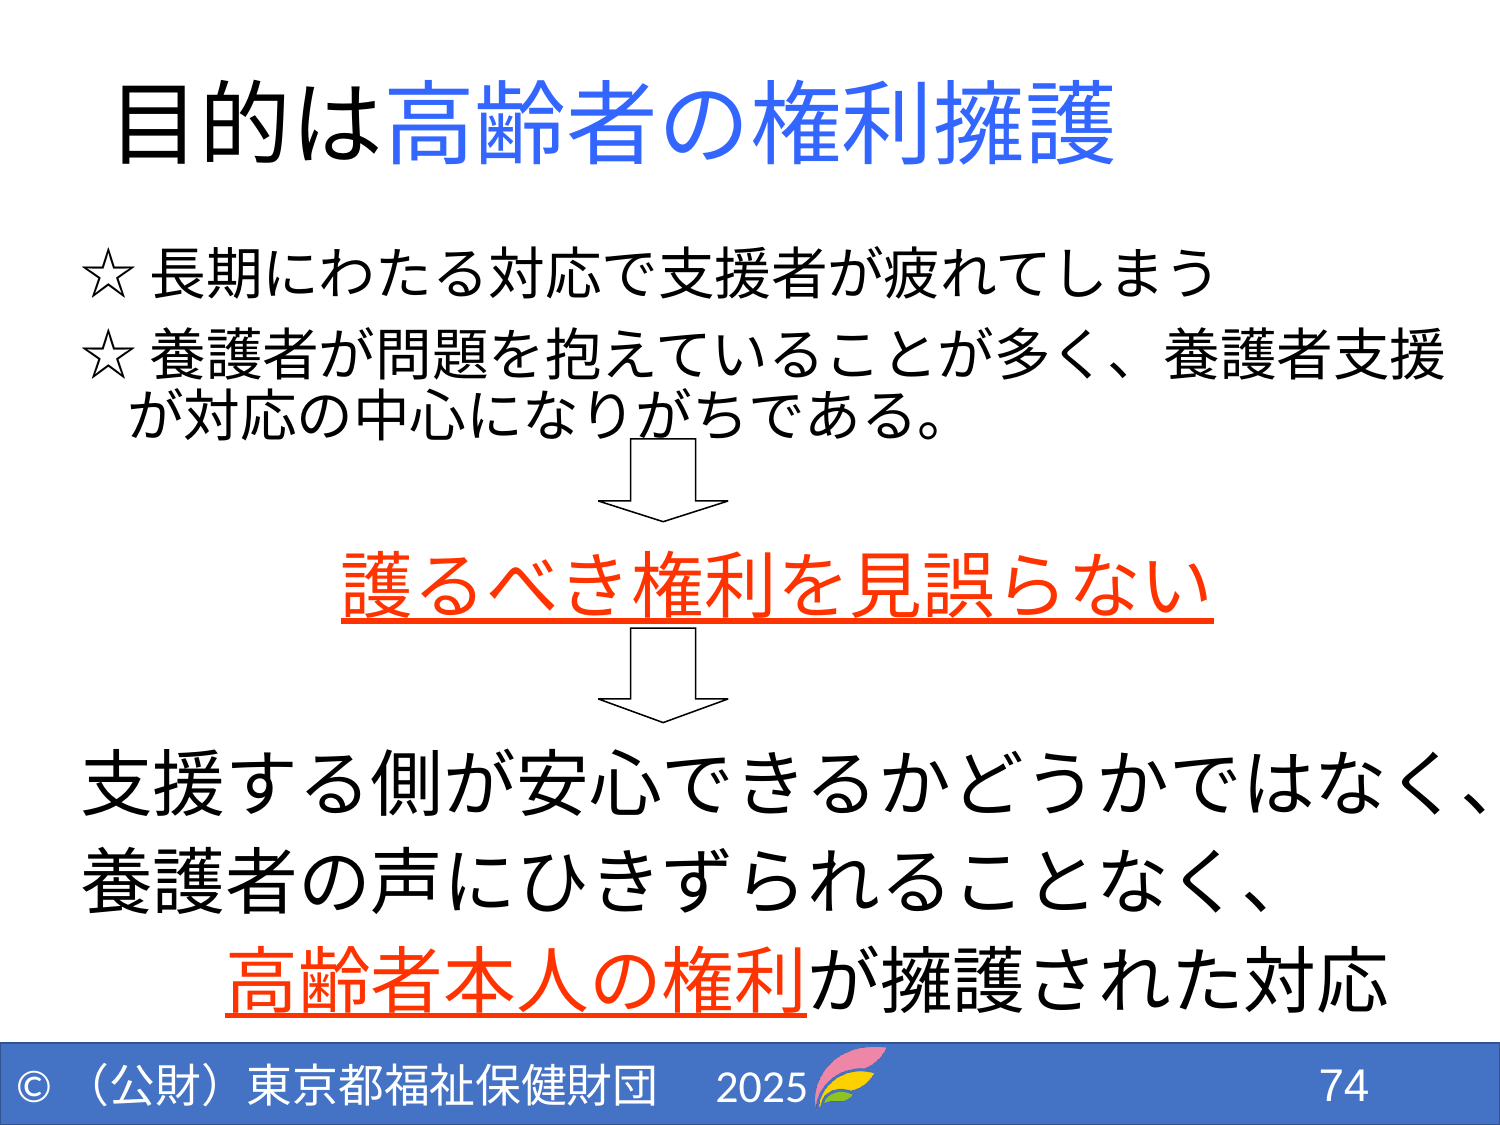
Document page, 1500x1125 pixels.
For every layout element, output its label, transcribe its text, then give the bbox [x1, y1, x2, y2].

picture [809, 1042, 890, 1114]
list ☆長期にわたる対応で支援者が疲れてしまう ☆養護者が問題を抱えていることが多く、養護者支援が対応の中心になりがちである。 護るべき権利を見誤らない 支援する側が安心できるかどうかではなく、 養護者の声にひきずられることなく、 高齢者本人の権利が擁護された対応 [64, 238, 1490, 1042]
text_box [598, 628, 729, 723]
text_box [598, 438, 729, 522]
title 目的は高齢者の権利擁護 [93, 19, 1387, 237]
